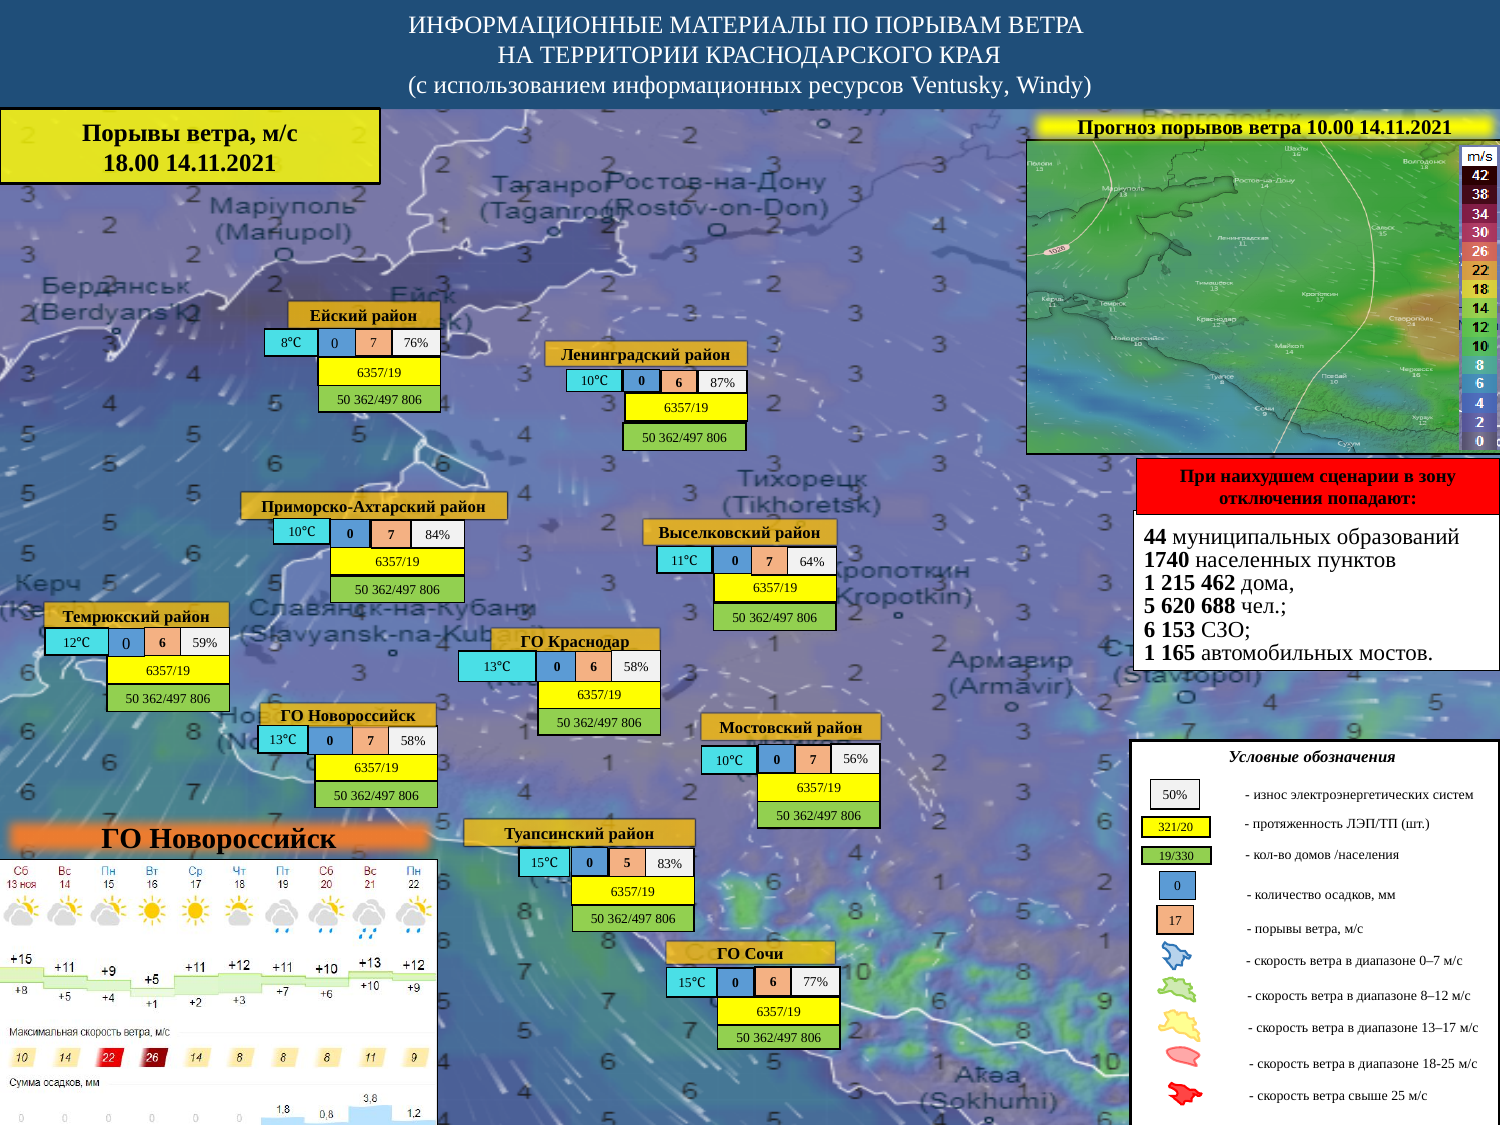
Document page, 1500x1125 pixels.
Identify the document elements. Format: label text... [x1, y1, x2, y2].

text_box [642, 518, 838, 631]
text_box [665, 941, 841, 1049]
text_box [700, 713, 882, 829]
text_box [43, 601, 230, 712]
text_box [1133, 458, 1500, 671]
text_box ИНФОРМАЦИОННЫЕ МАТЕРИАЛЫ ПО ПОРЫВАМ ВЕТРА НА ТЕРРИТОРИИ КРАСНОДАРСКОГО КРАЯ (с использованием информационных ресурсов Ventusky, Windy) [0, 0, 1500, 106]
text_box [544, 340, 748, 451]
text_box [458, 627, 661, 735]
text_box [463, 819, 695, 932]
picture [0, 106, 1500, 1125]
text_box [257, 702, 438, 808]
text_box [1130, 735, 1500, 1125]
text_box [264, 300, 441, 413]
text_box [240, 491, 507, 603]
